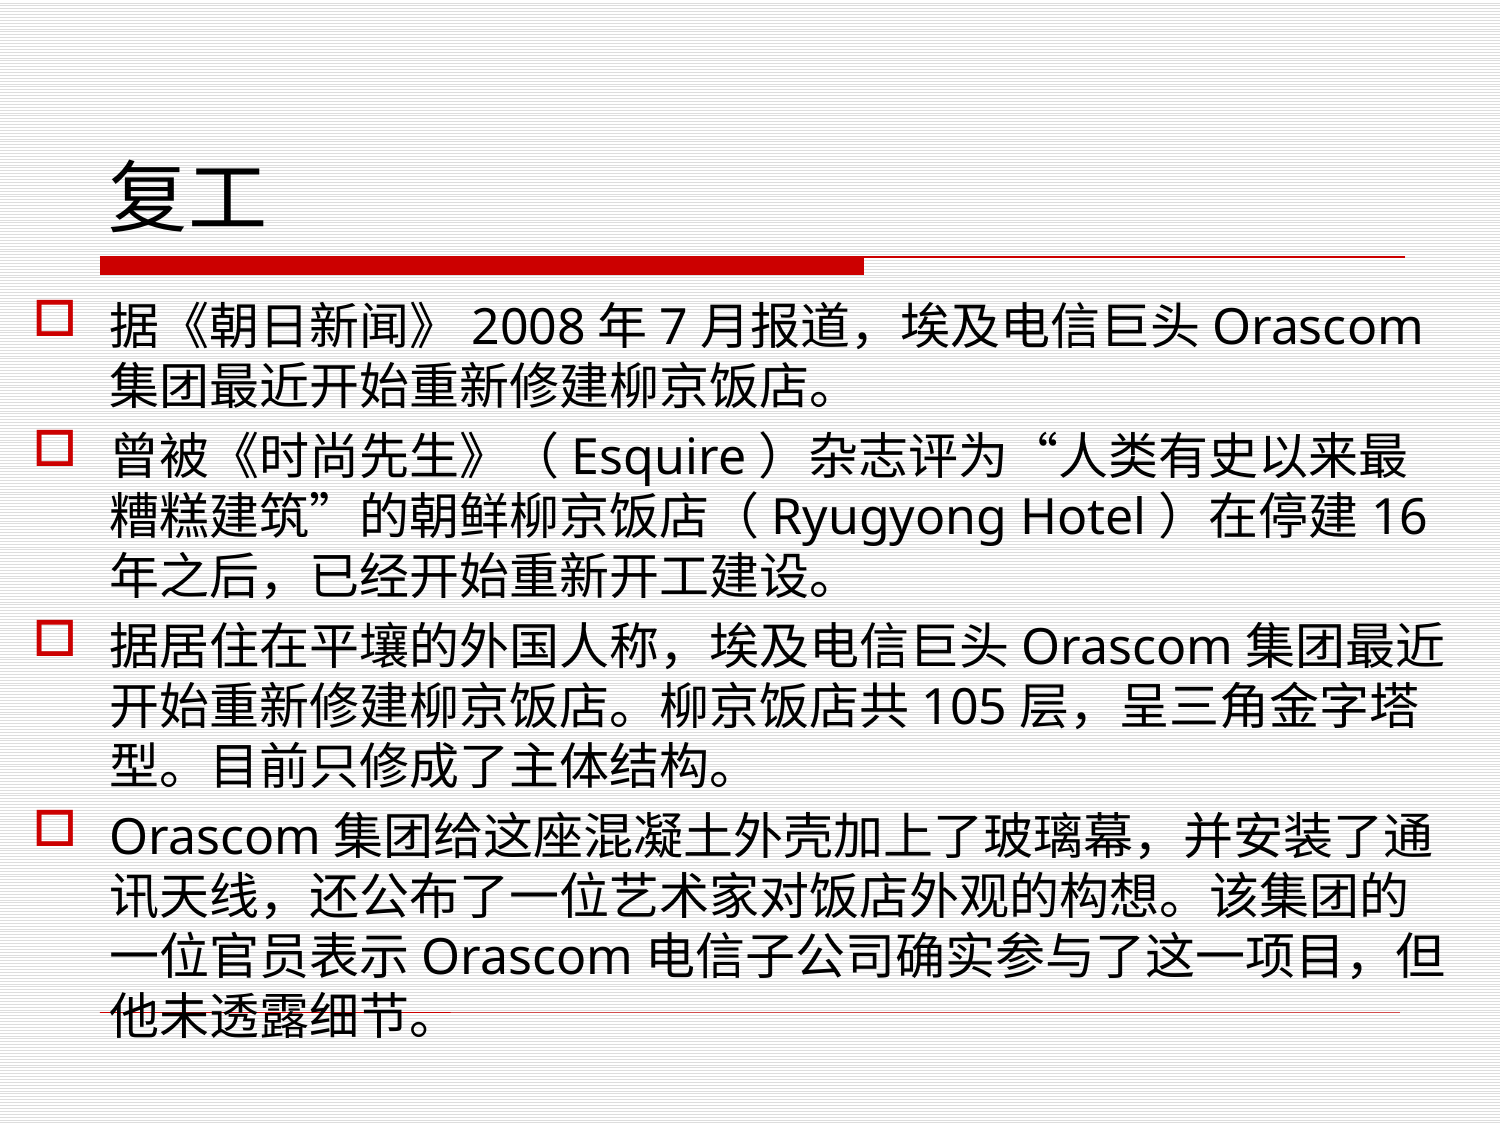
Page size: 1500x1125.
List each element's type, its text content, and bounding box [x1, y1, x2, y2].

list 据《朝日新闻》2008年7月报道，埃及电信巨头Orascom集团最近开始重新修建柳京饭店。 曾被《时尚先生》（Esquire）杂志评为“人类有史以来最糟糕建筑”的朝鲜柳京饭店（Ryugyong Hotel）在停建16年之后，已经开始重新开工建设。 据居住在平壤的外国人称，埃及电信巨头Orascom集团最近开始重新修建柳京饭店。柳京饭店共105层，呈三角金字塔型。目前只修成了主体结构。 Orascom集团给这座混凝土外壳加上了玻璃幕，并安装了通讯天线，还公布了一位艺术家对饭店外观的构想。该集团的一位官员表示Orascom电信子公司确实参与了这一项目，但他未透露细节。 [17, 287, 1469, 988]
title 复工 [93, 49, 1407, 250]
